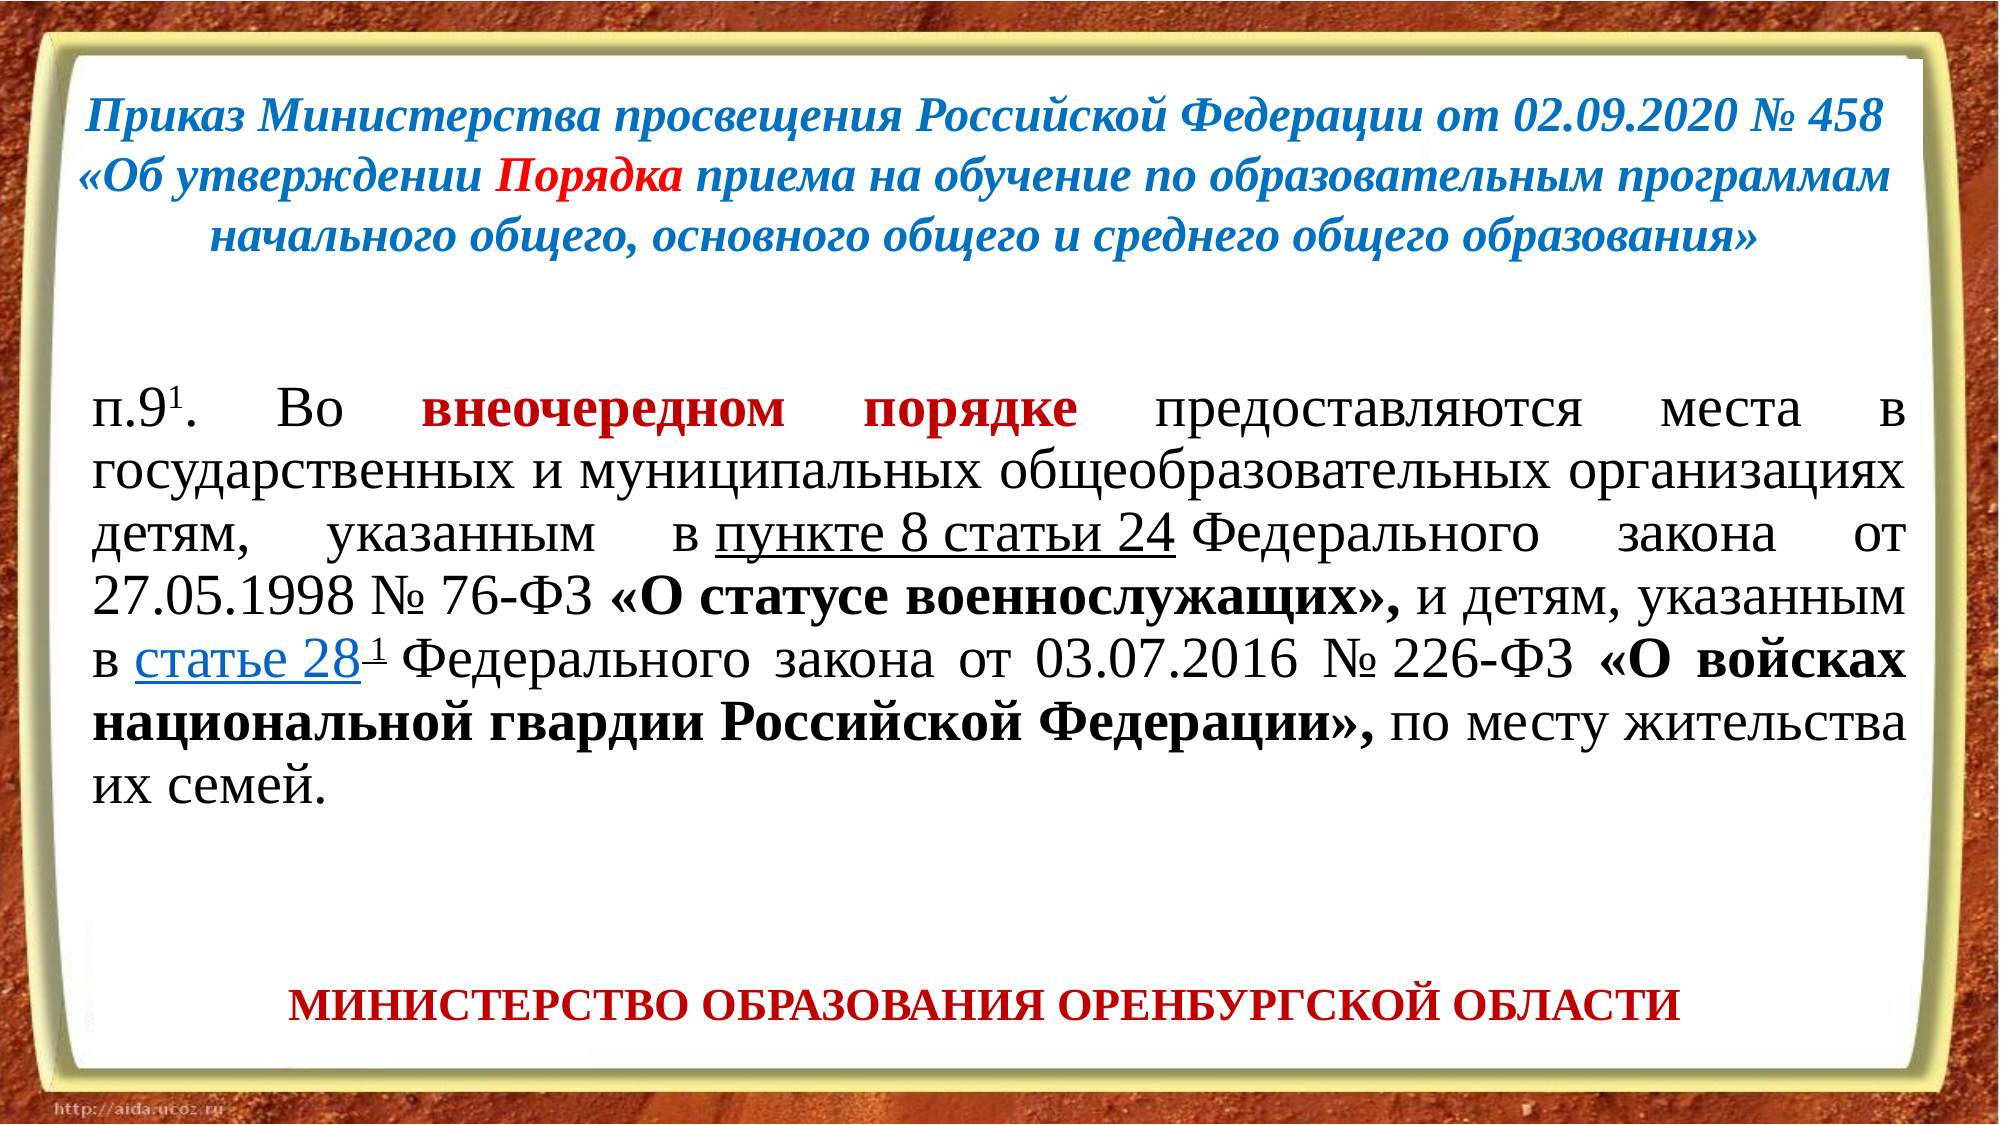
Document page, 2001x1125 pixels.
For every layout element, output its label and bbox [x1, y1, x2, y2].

list [0, 0, 2000, 1125]
